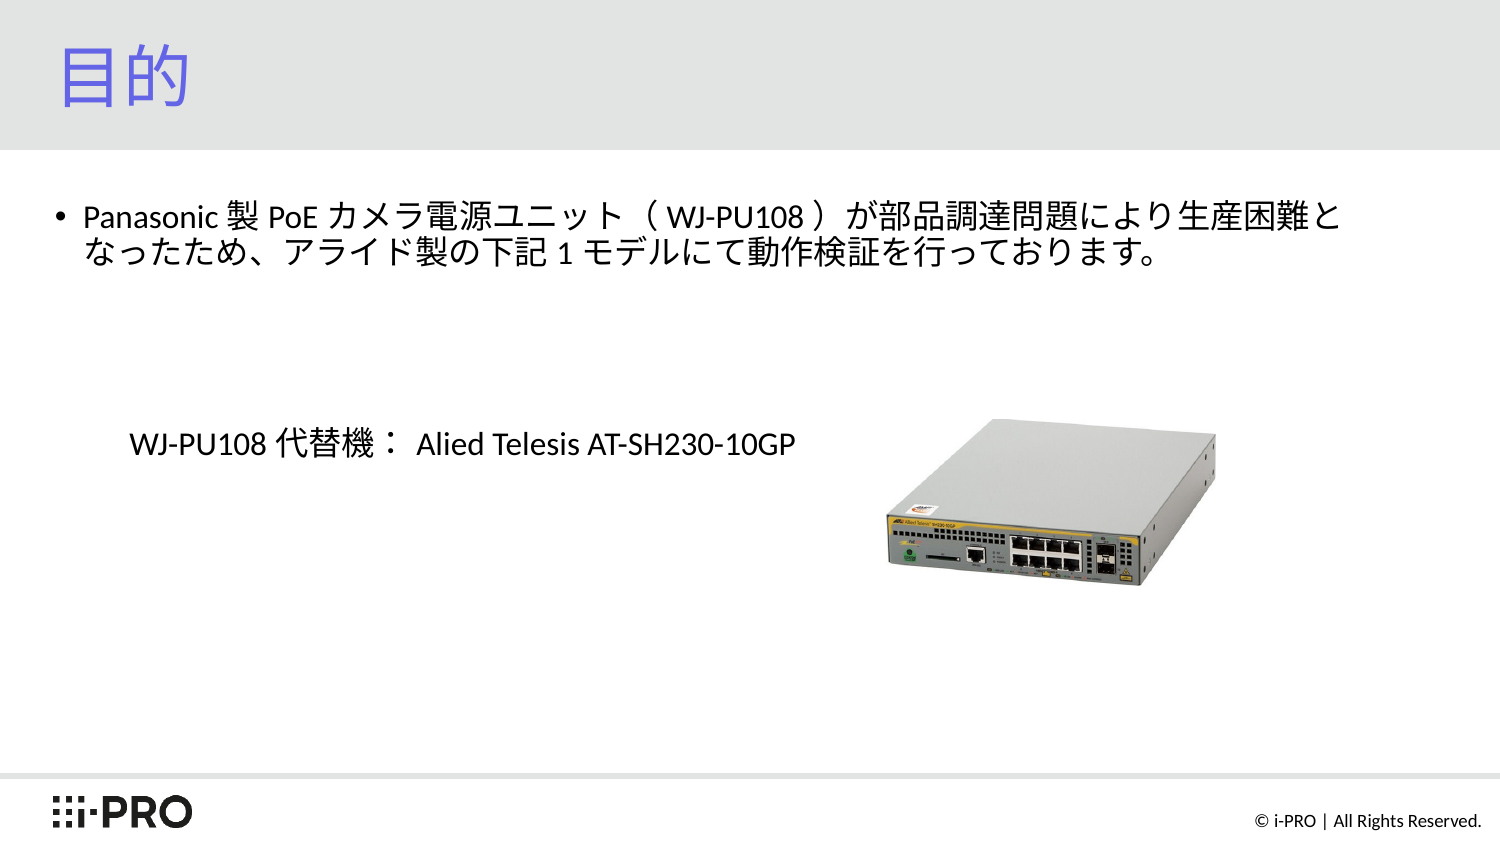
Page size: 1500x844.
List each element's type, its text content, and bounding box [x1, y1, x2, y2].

title 目的 [40, 16, 1442, 136]
picture [886, 419, 1216, 586]
list Panasonic製PoEカメラ電源ユニット（WJ-PU108）が部品調達問題により生産困難と なったため、アライド製の下記1モデルにて動作検証を行っております。 WJ-PU108代替機：Alied Telesis AT-SH230-10GP [40, 192, 1442, 344]
picture [53, 795, 192, 828]
